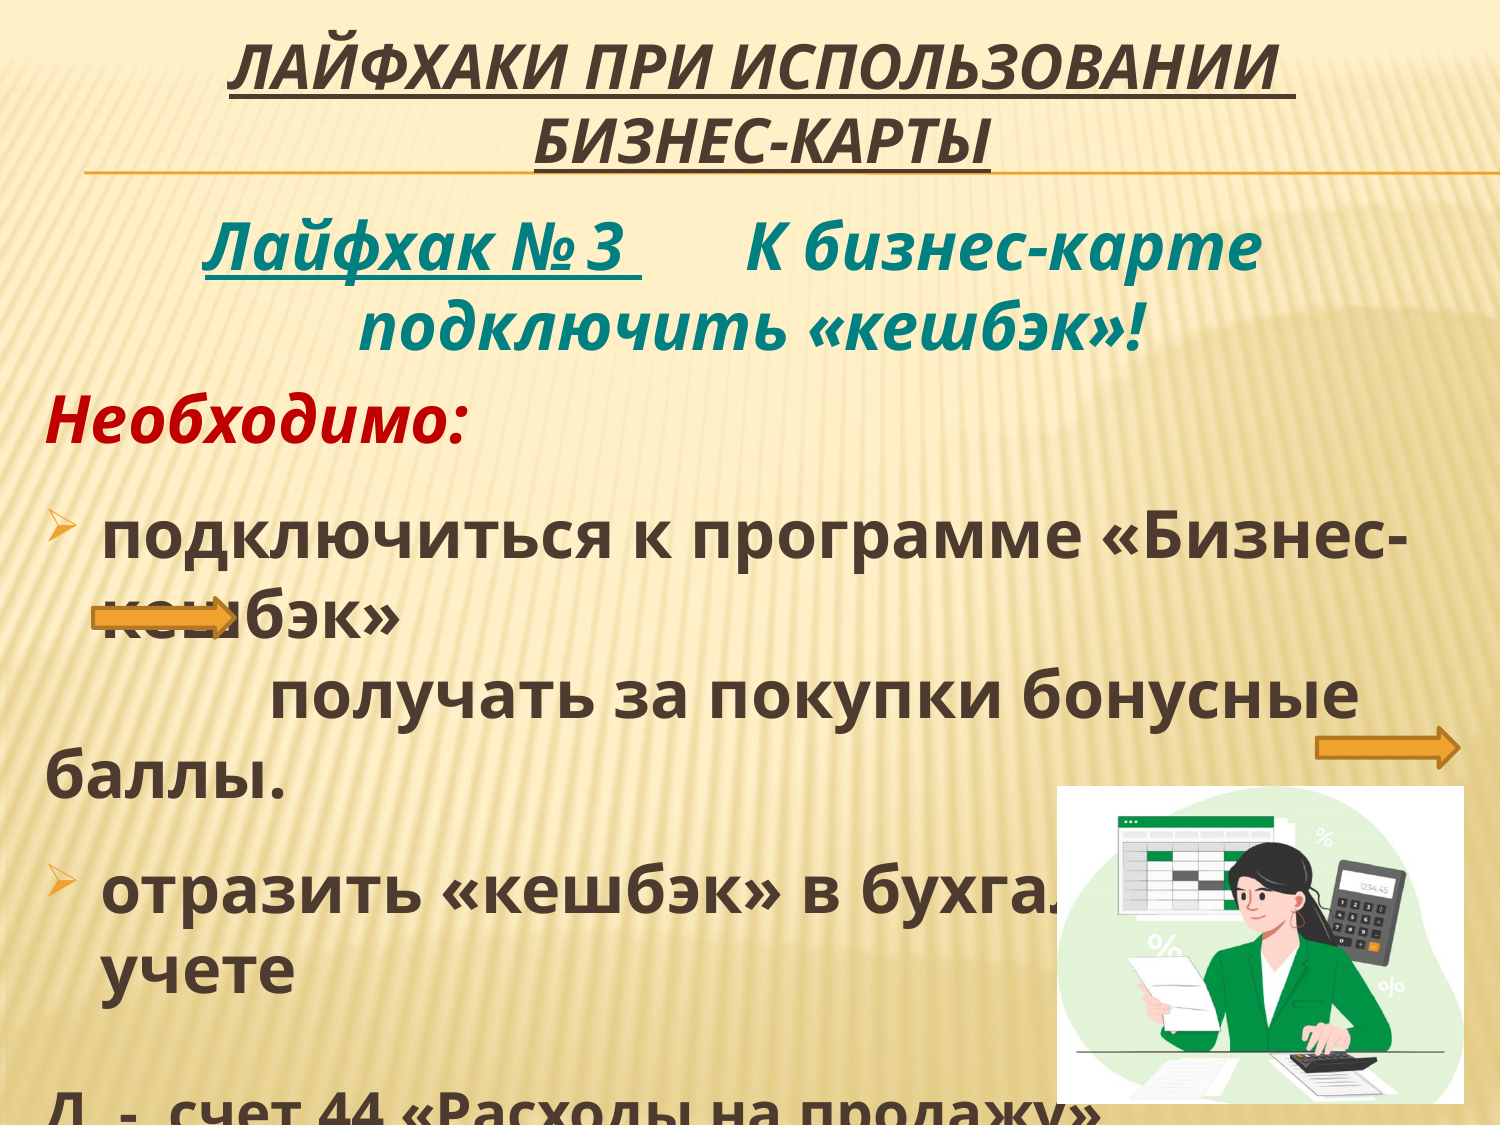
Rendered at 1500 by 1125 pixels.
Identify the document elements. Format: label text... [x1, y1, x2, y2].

text_box [91, 595, 237, 640]
title Лайфхаки при использовании бизнес-карты [50, 19, 1475, 185]
text_box [1314, 725, 1461, 770]
list Лайфхак № 3 К бизнес-карте подключить «кешбэк»! Необходимо: подключиться к программе «Бизнес-кешбэк» получать за покупки бонусные баллы. отразить «кешбэк» в бухгалтерском учете Д - счет 44 «Расходы на продажу» К - счет 91.01 «Прочее поступление» [29, 196, 1475, 1094]
picture [1056, 785, 1465, 1104]
